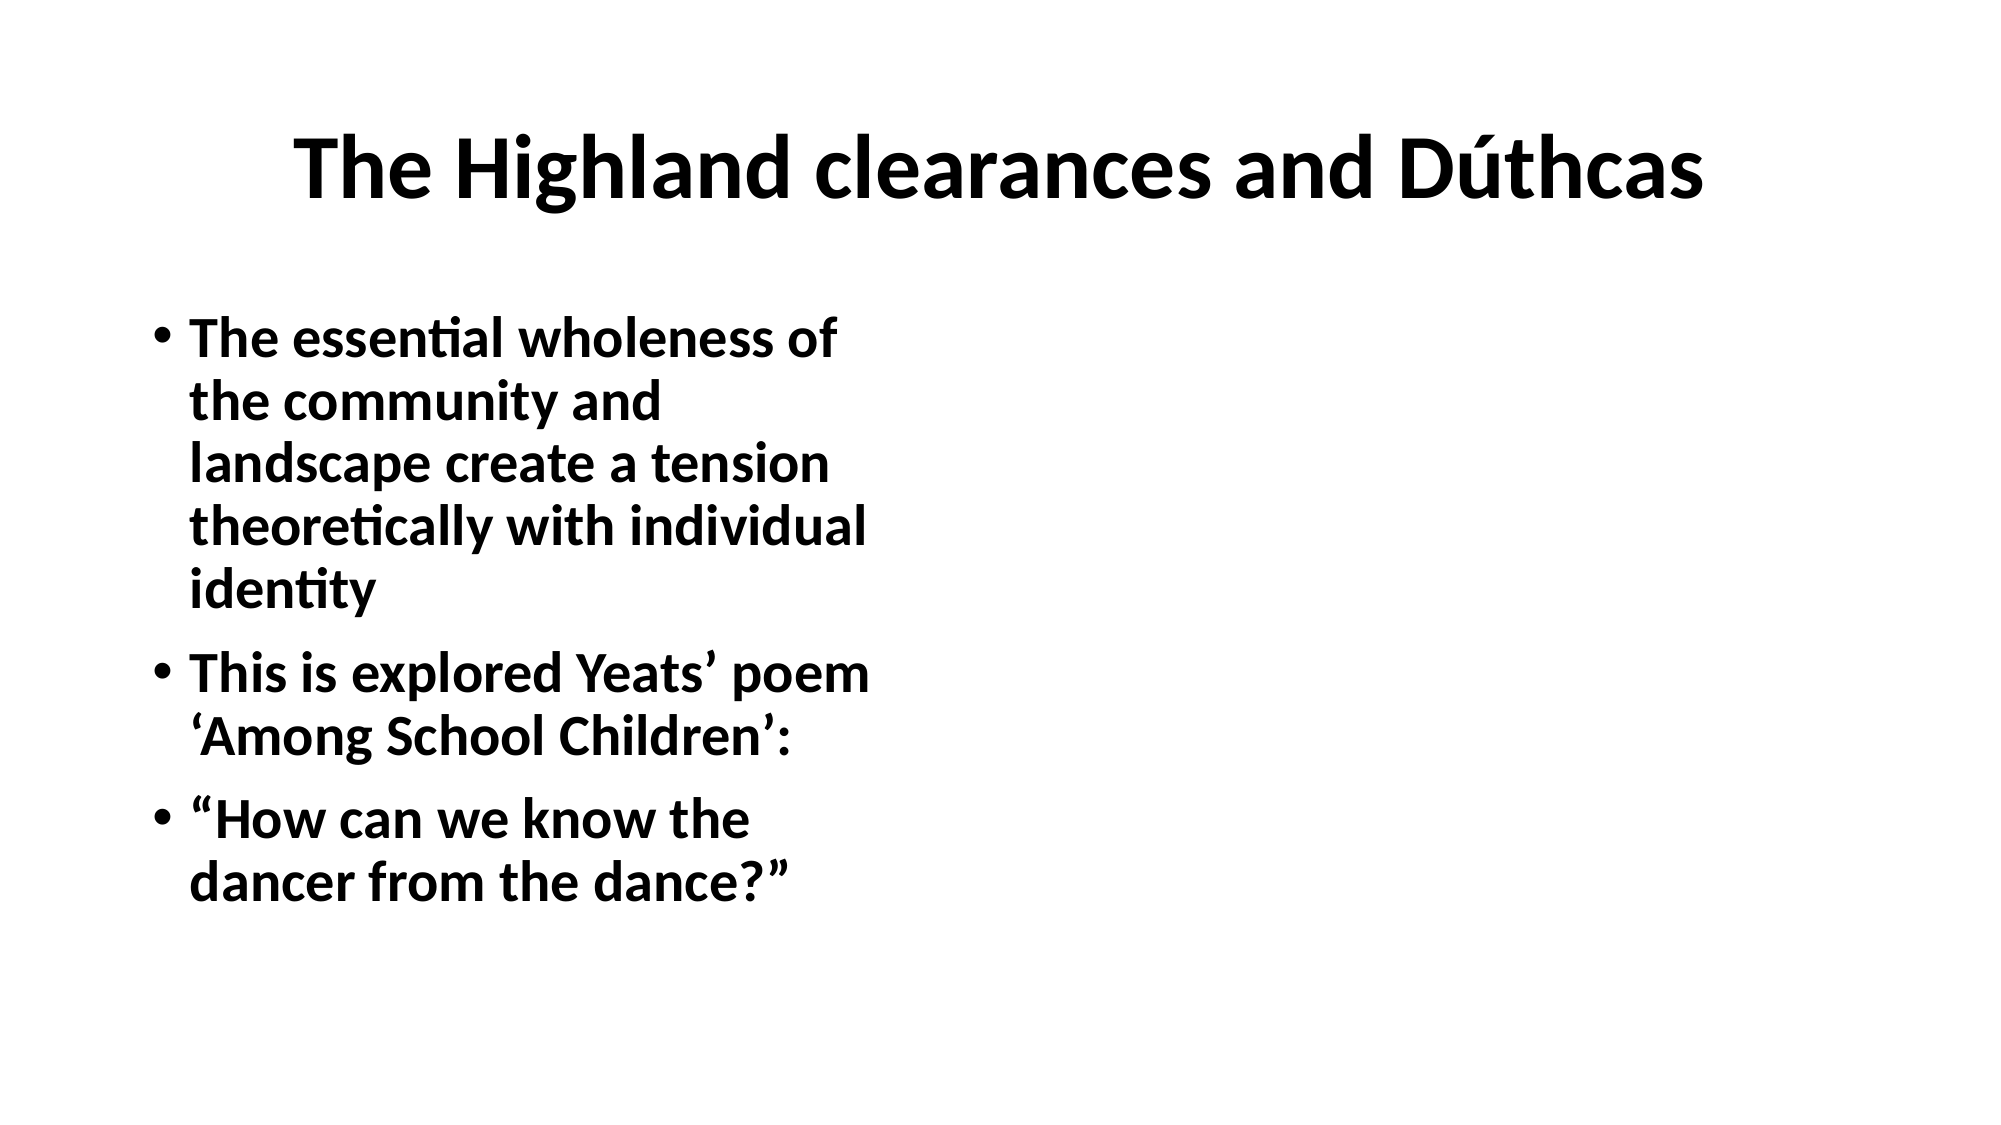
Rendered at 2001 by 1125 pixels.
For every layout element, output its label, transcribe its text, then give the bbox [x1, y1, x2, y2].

list The essential wholeness of the community and landscape create a tension theoretically with individual identity This is explored Yeats’ poem ‘Among School Children’: “How can we know the dancer from the dance?” [137, 299, 925, 1014]
title The Highland clearances and Dúthcas [137, 59, 1863, 278]
